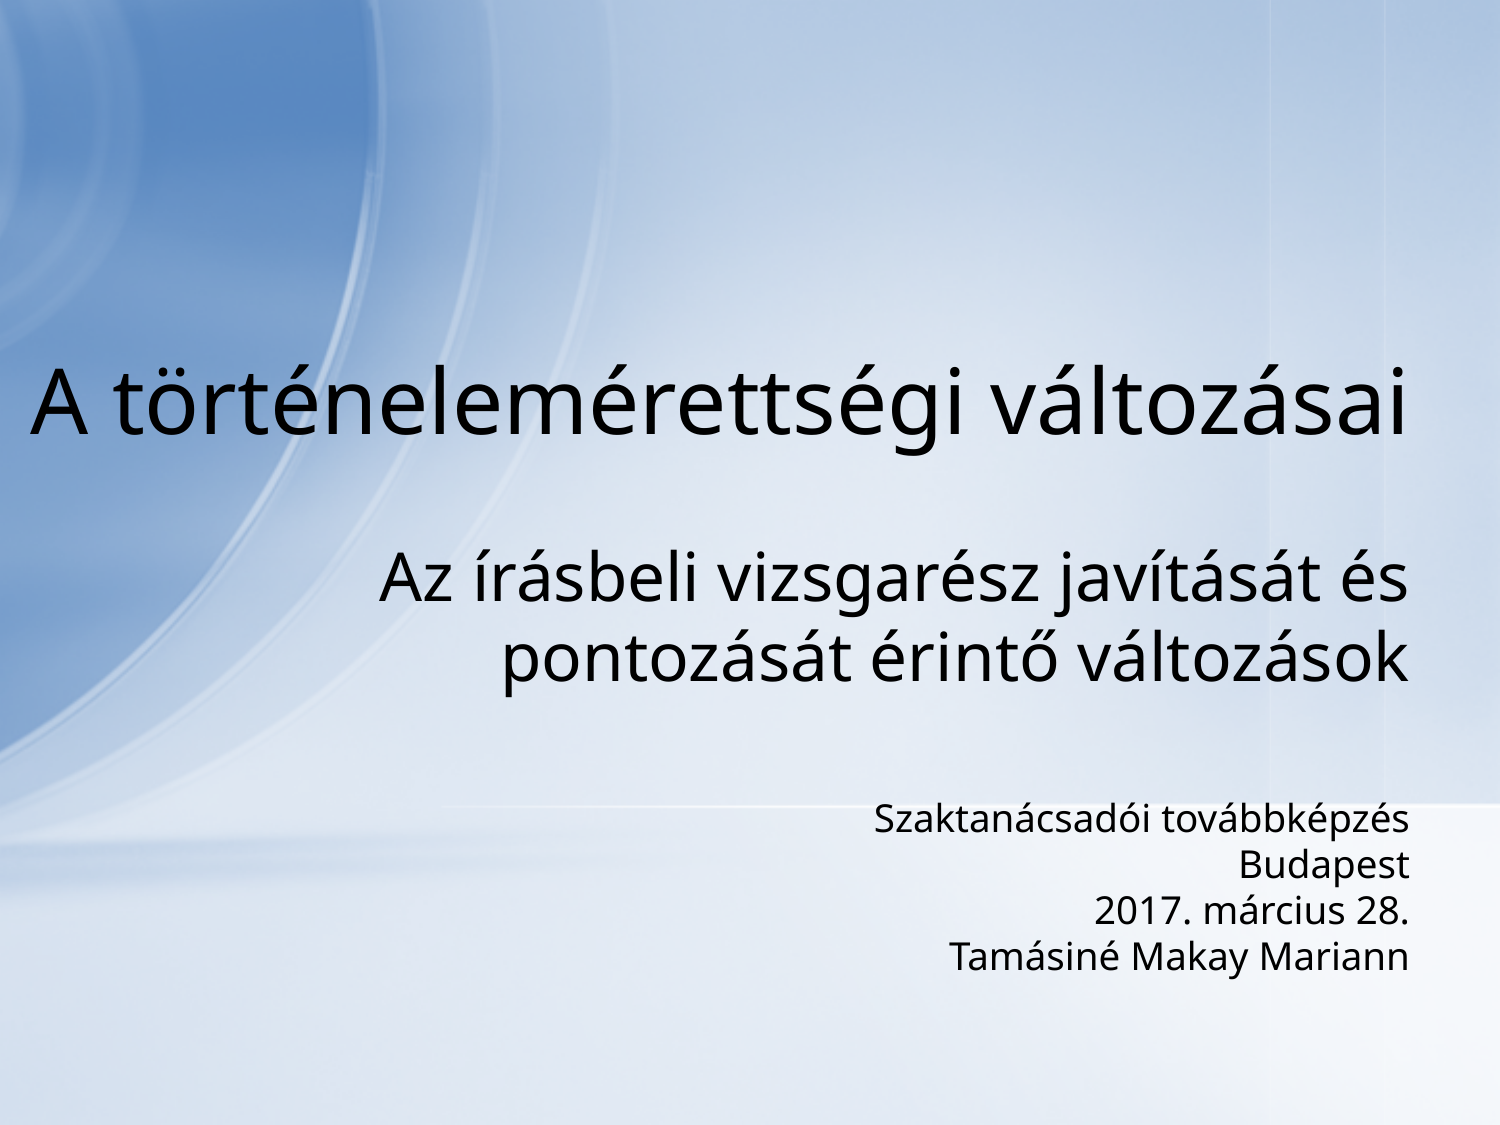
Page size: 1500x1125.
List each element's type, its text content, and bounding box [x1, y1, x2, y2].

picture [0, 0, 1500, 1125]
title A történelemérettségi változásai Az írásbeli vizsgarész javítását és pontozását érintő változások [0, 255, 1425, 703]
subtitle Szaktanácsadói továbbképzés Budapest 2017. március 28. Tamásiné Makay Mariann [408, 786, 1425, 988]
